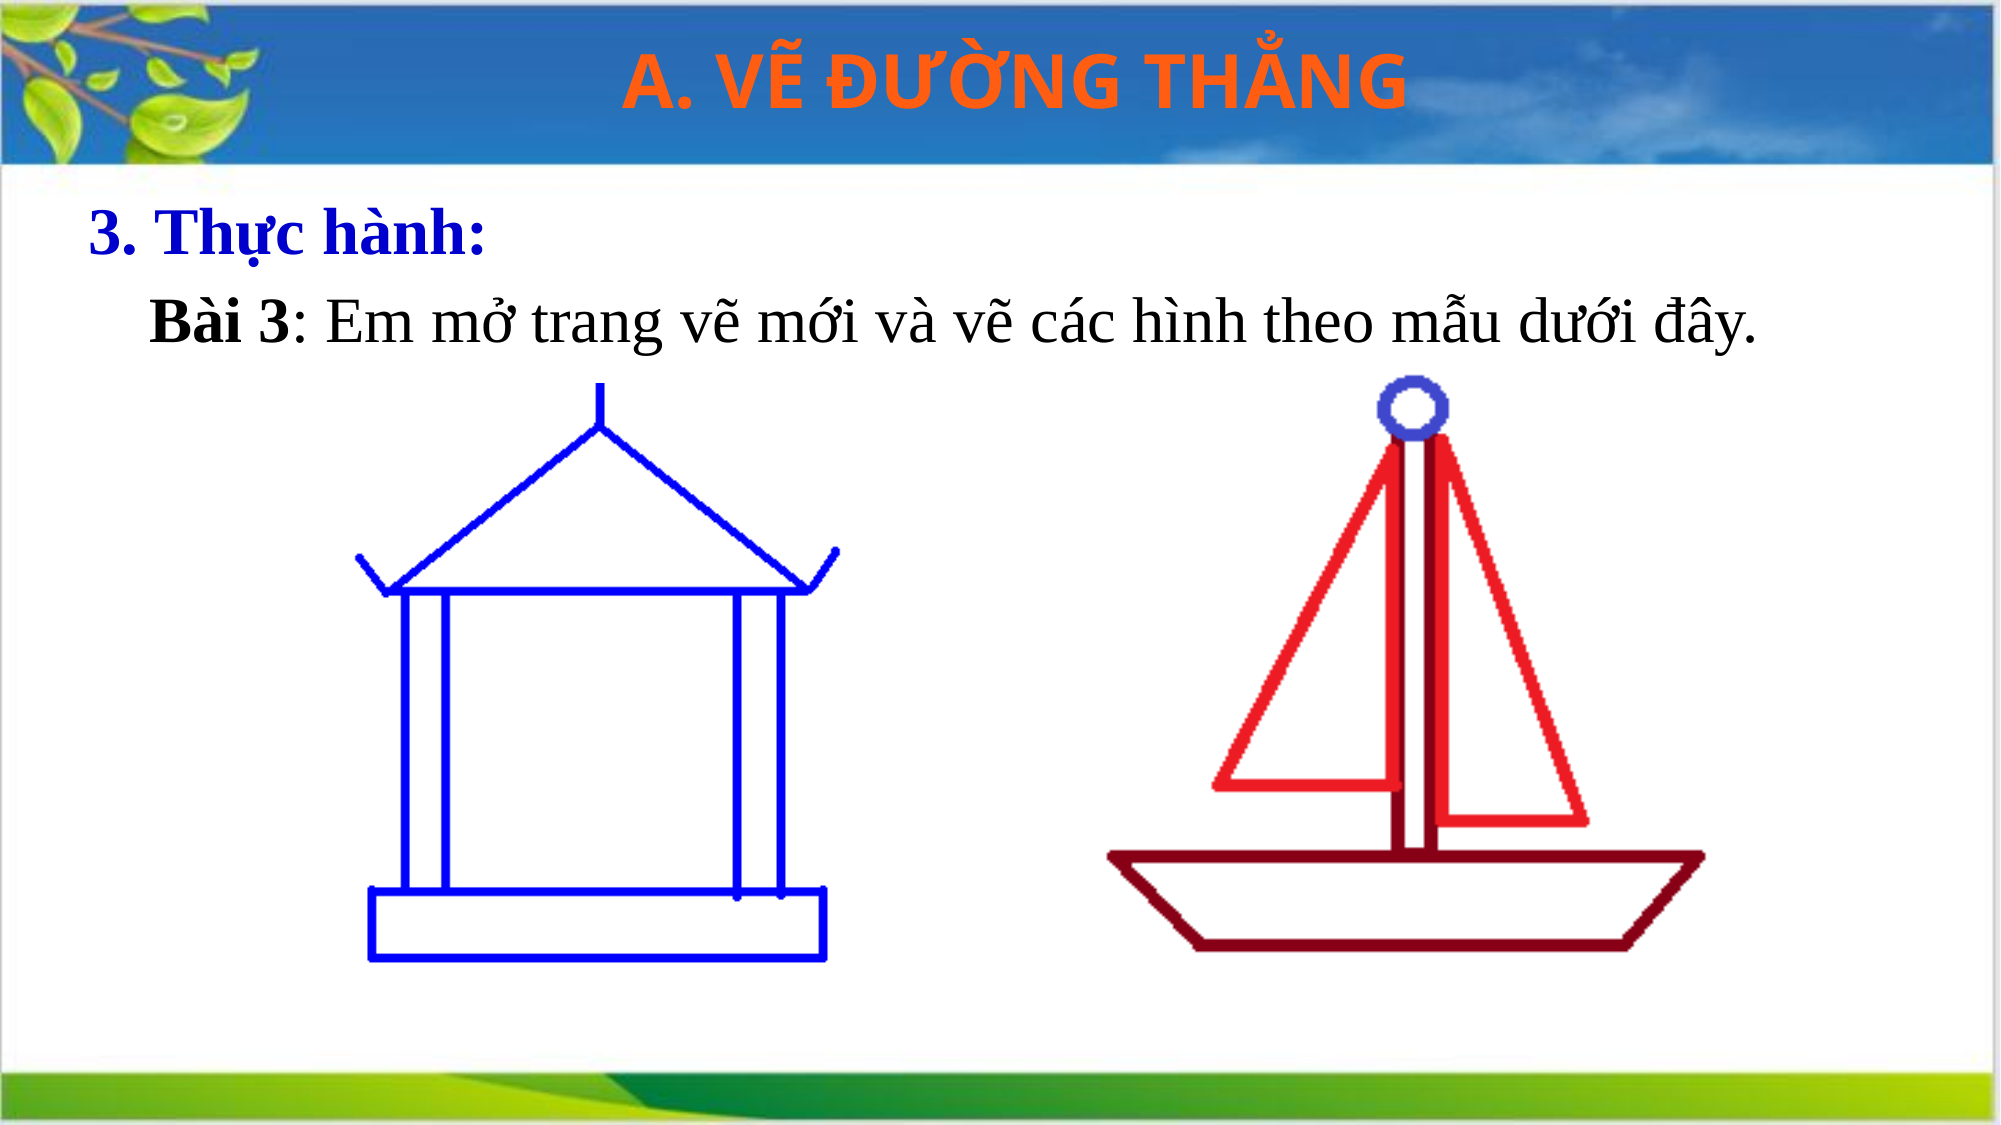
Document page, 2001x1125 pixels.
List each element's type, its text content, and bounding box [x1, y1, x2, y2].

title Bài 3: Em mở trang vẽ mới và vẽ các hình theo mẫu dưới đây. [134, 222, 2000, 411]
text_box A. VẼ ĐƯỜNG THẲNG [607, 25, 1427, 131]
picture [0, 0, 2001, 1125]
text_box 3. Thực hành: [73, 180, 504, 276]
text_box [338, 383, 863, 982]
